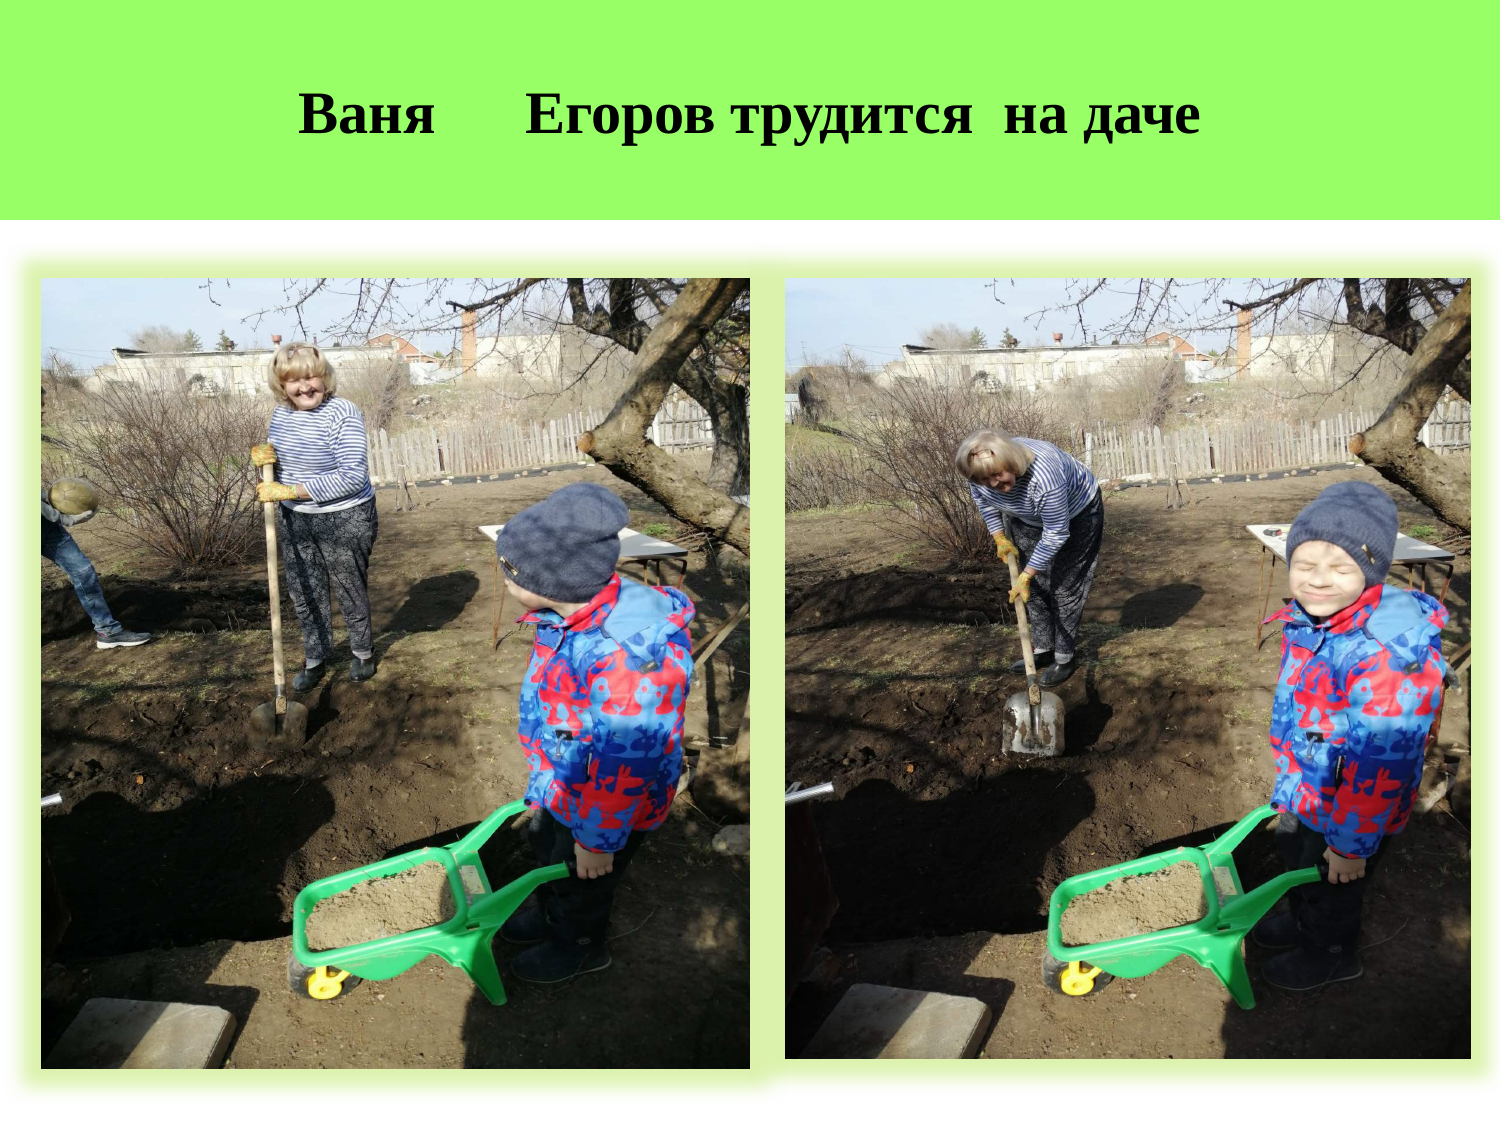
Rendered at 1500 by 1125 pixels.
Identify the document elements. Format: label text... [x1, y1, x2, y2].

picture [785, 278, 1471, 1059]
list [41, 278, 751, 1069]
title Ваня Егоров трудится на даче [0, 0, 1500, 220]
